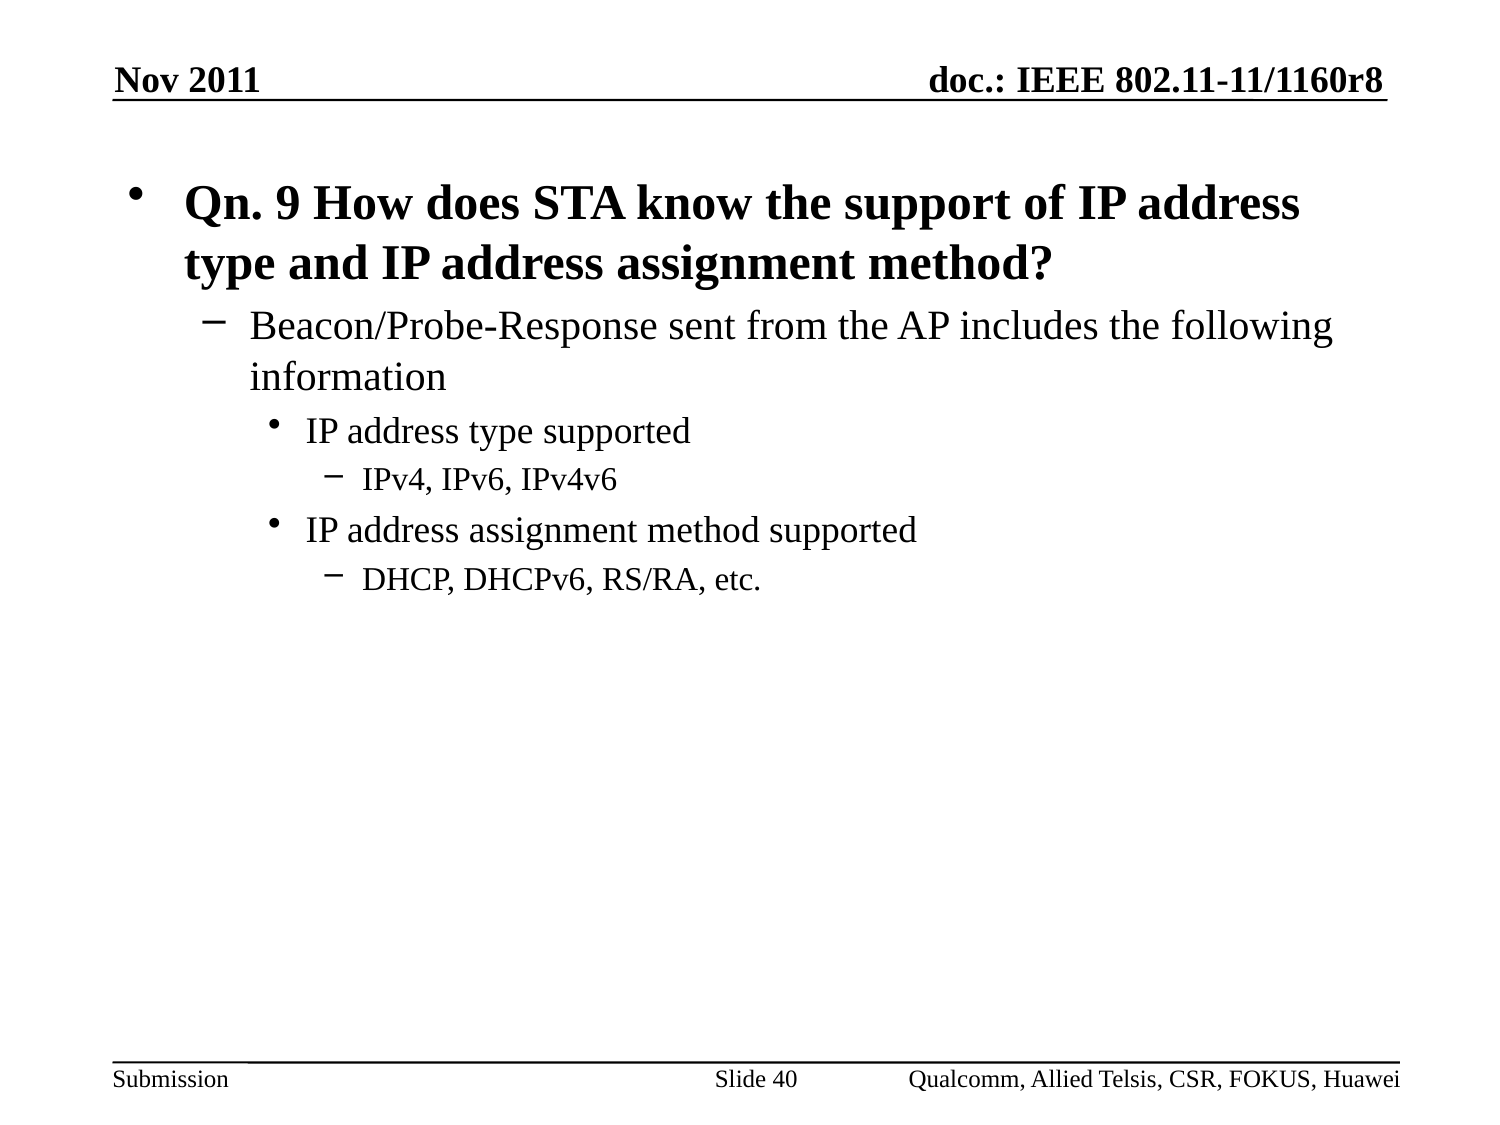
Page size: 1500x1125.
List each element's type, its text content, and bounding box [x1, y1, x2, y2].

slide_number Slide 40 [712, 1061, 800, 1093]
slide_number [114, 54, 263, 101]
list Qn. 9 How does STA know the support of IP address type and IP address assignment method? Beacon/Probe-Response sent from the AP includes the following information IP address type supported IPv4, IPv6, IPv4v6 IP address assignment method supported DHCP, DHCPv6, RS/RA, etc. [112, 162, 1388, 1001]
footer Qualcomm, Allied Telsis, CSR, FOKUS, Huawei [903, 1061, 1402, 1093]
